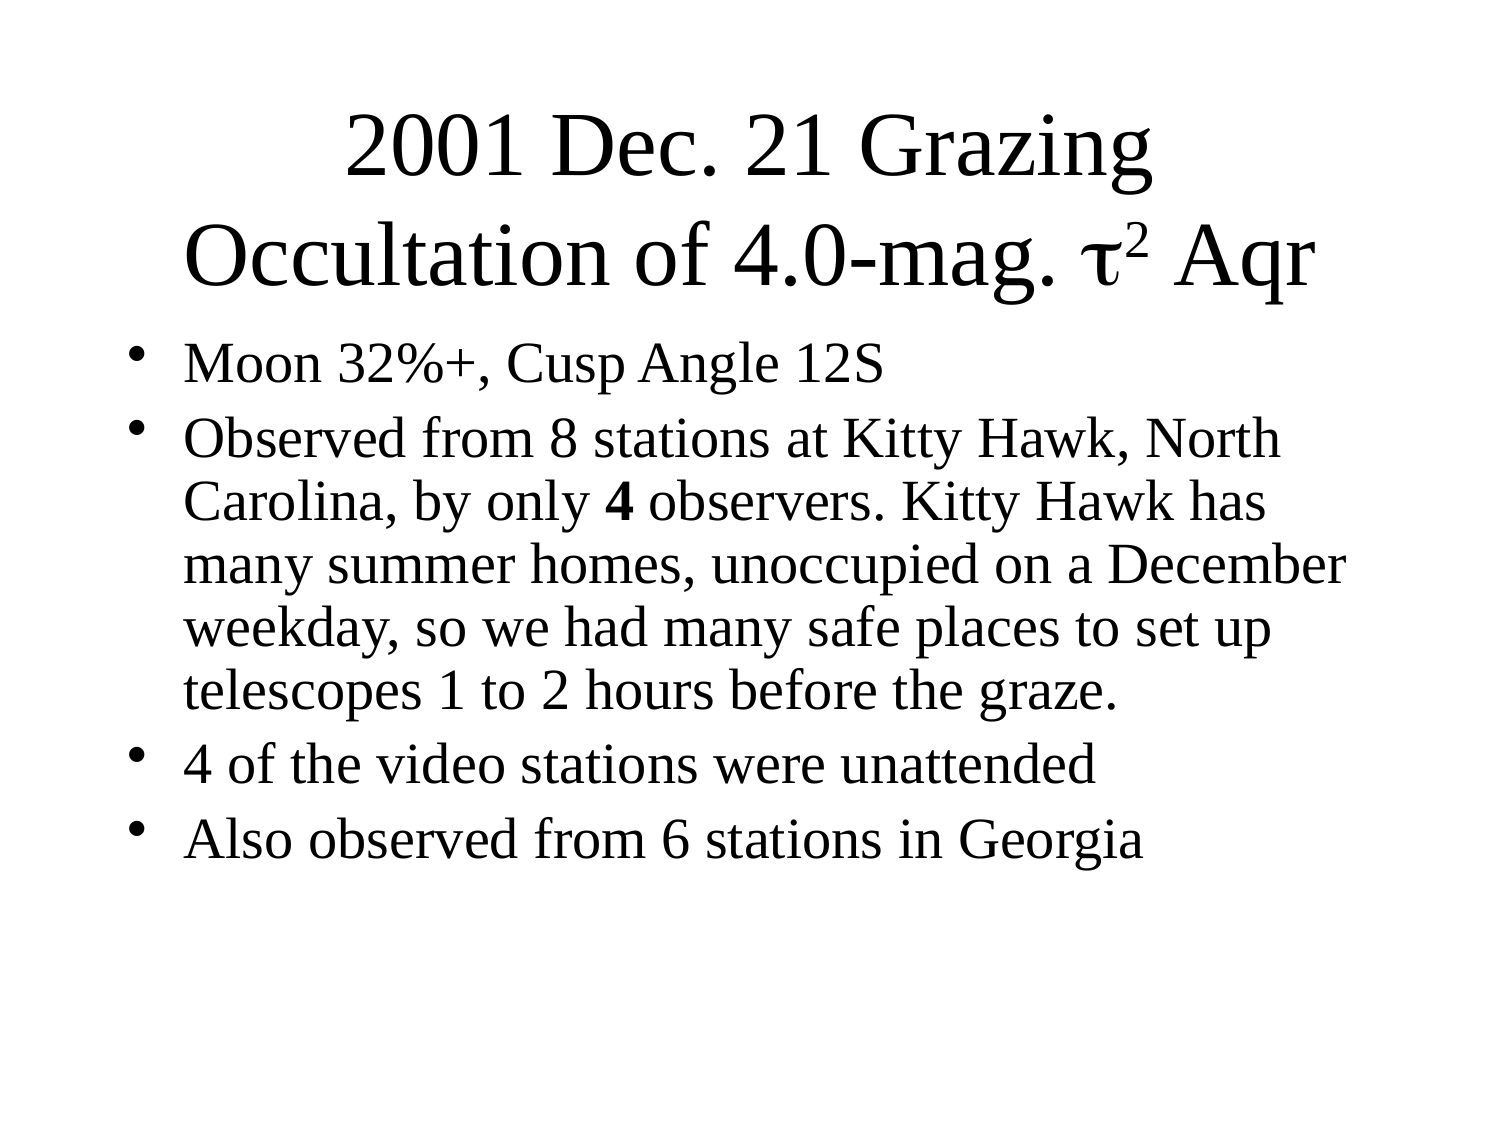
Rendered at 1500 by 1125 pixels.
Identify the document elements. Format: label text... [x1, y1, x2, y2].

list Moon 32%+, Cusp Angle 12S Observed from 8 stations at Kitty Hawk, North Carolina, by only 4 observers. Kitty Hawk has many summer homes, unoccupied on a December weekday, so we had many safe places to set up telescopes 1 to 2 hours before the graze. 4 of the video stations were unattended Also observed from 6 stations in Georgia [112, 324, 1388, 1000]
title 2001 Dec. 21 Grazing Occultation of 4.0-mag. 2 Aqr [112, 99, 1388, 288]
